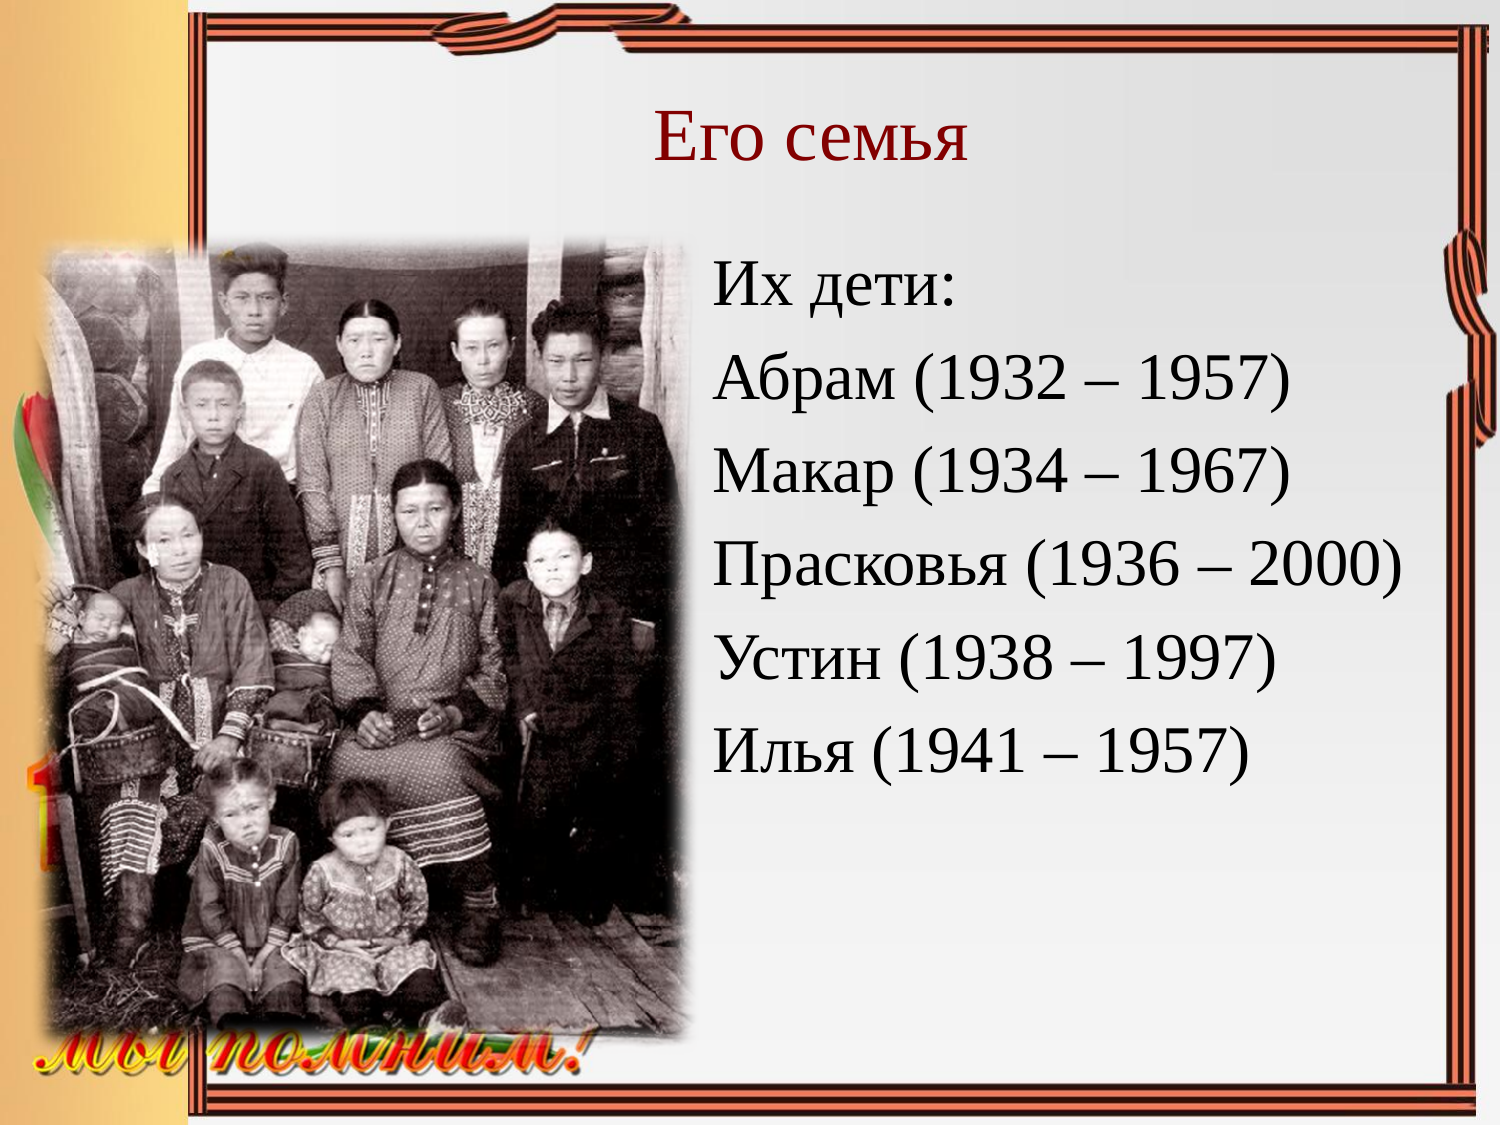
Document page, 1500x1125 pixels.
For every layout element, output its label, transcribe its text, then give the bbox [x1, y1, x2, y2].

picture [0, 0, 1500, 1125]
list Их дети: Абрам (1932 – 1957) Макар (1934 – 1967) Прасковья (1936 – 2000) Устин (1938 – 1997) Илья (1941 – 1957) [697, 231, 1471, 1071]
title Его семья [230, 30, 1412, 231]
